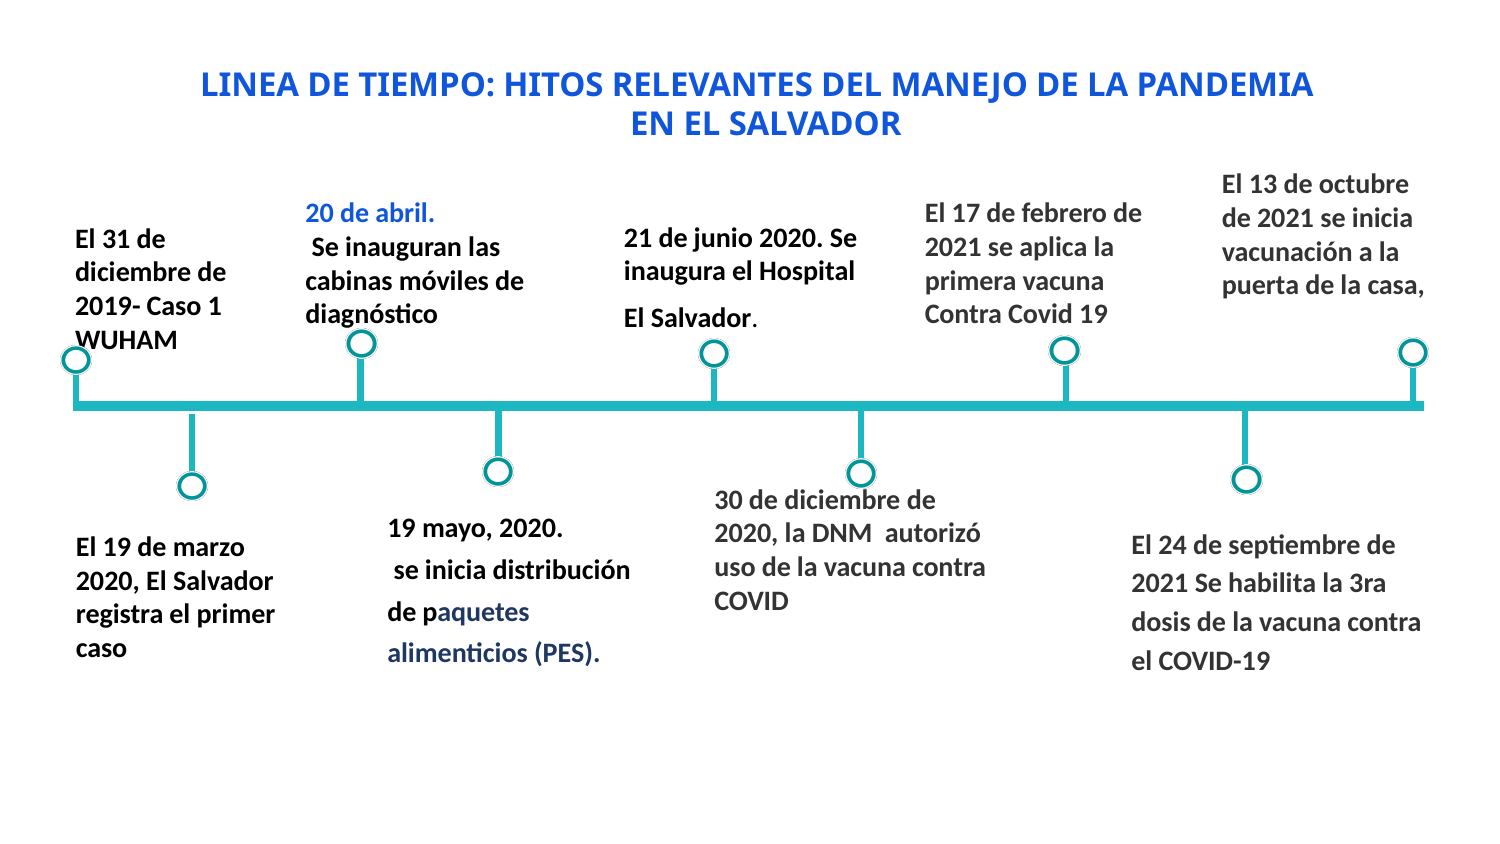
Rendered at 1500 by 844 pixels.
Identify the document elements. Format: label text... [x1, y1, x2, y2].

text_box 19 mayo, 2020. se inicia distribución de paquetes alimenticios (PES). [372, 509, 693, 676]
text_box El 19 de marzo 2020, El Salvador registra el primer caso [61, 520, 291, 671]
text_box El 17 de febrero de 2021 se aplica la primera vacuna Contra Covid 19 [909, 187, 1188, 326]
text_box 30 de diciembre de 2020, la DNM autorizó uso de la vacuna contra COVID [699, 509, 1021, 624]
text_box El 31 de diciembre de 2019- Caso 1 WUHAM [60, 212, 290, 326]
text_box 21 de junio 2020. Se inaugura el Hospital El Salvador. [609, 211, 909, 326]
text_box El 24 de septiembre de 2021 Se habilita la 3ra dosis de la vacuna contra el COVID-19 [1116, 513, 1438, 684]
text_box 20 de abril. Se inauguran las cabinas móviles de diagnóstico [290, 187, 612, 326]
text_box LINEA DE TIEMPO: HITOS RELEVANTES DEL MANEJO DE LA PANDEMIA EN EL SALVADOR [85, 55, 1438, 150]
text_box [59, 328, 1430, 502]
text_box El 13 de octubre de 2021 se inicia vacunación a la puerta de la casa, [1207, 158, 1448, 308]
